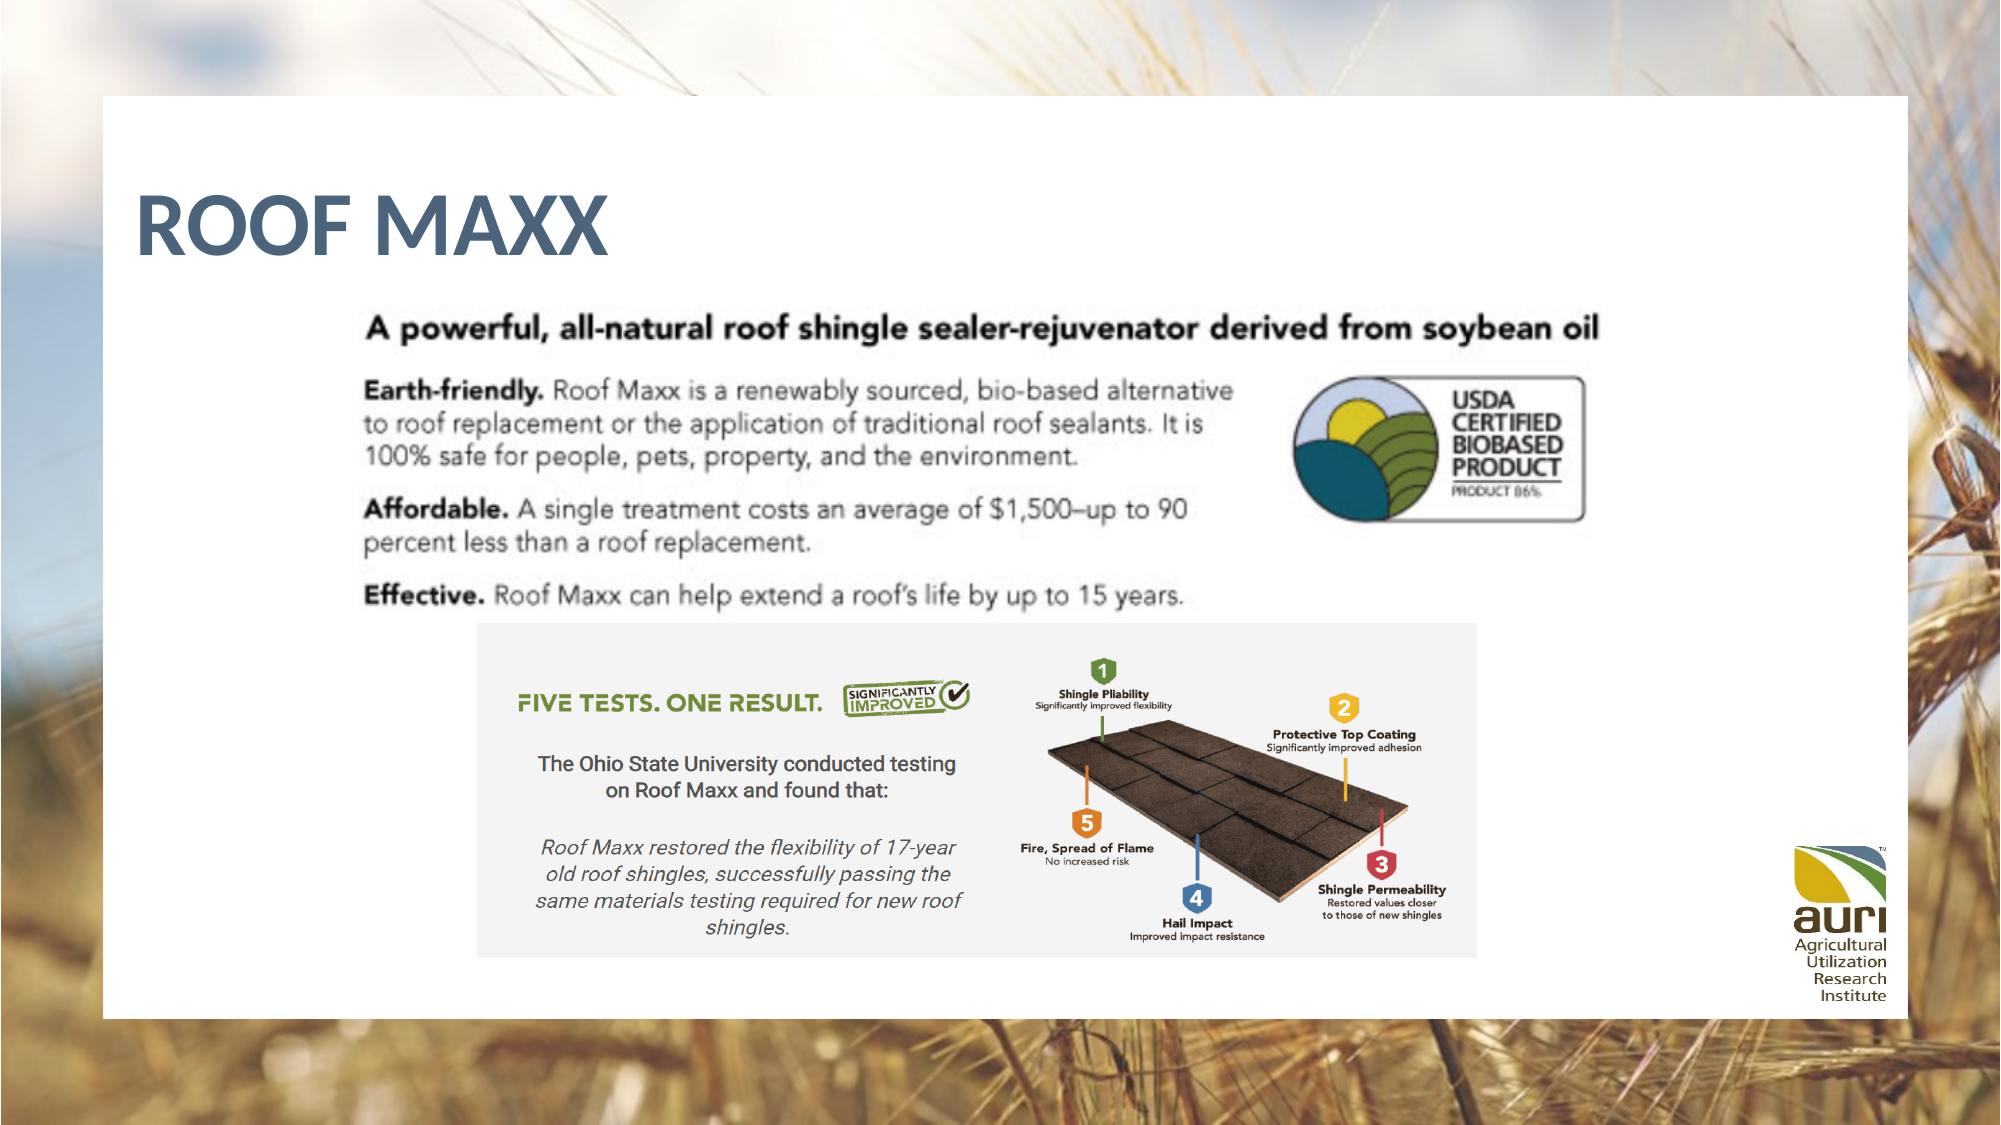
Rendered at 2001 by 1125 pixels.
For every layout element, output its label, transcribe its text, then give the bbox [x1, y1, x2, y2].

picture [1, 0, 2000, 1125]
title ROOF MAXX [120, 117, 1886, 335]
